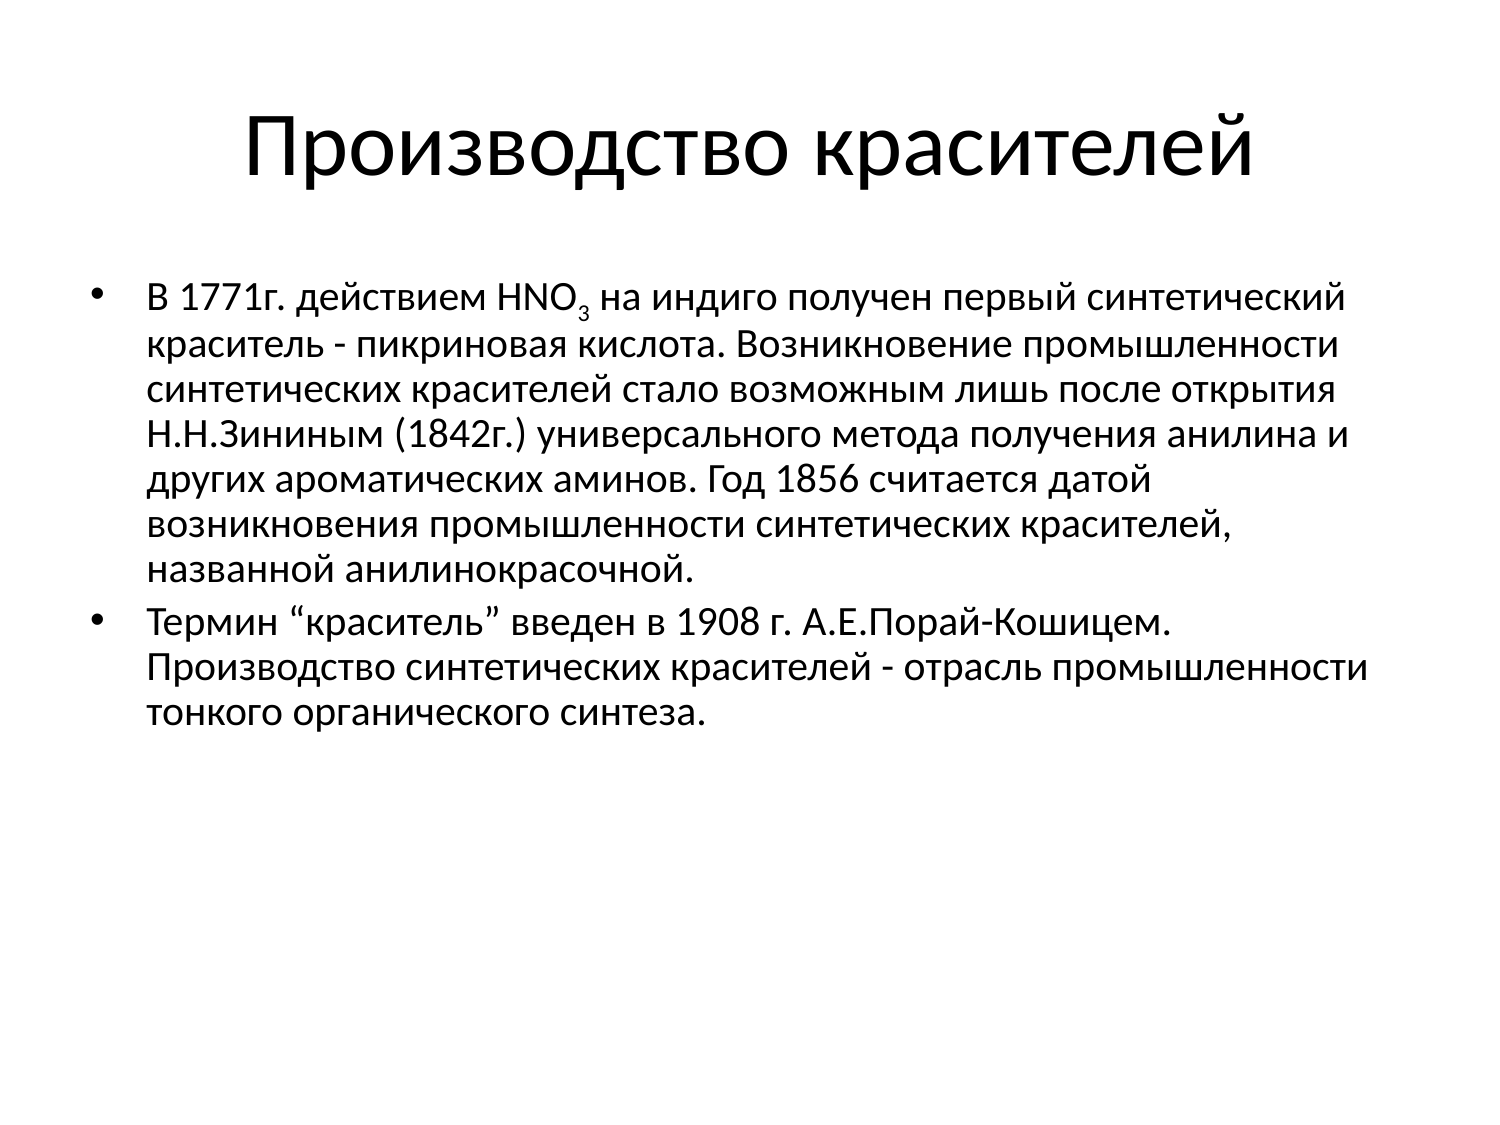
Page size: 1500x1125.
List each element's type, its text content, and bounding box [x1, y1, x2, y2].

title Производство красителей [75, 45, 1425, 233]
list В 1771г. действием НNO3 на индиго получен первый синтетический краситель - пикриновая кислота. Возникновение промышленности синтетических красителей стало возможным лишь после открытия Н.Н.Зининым (1842г.) универсального метода получения анилина и других ароматических аминов. Год 1856 считается датой возникновения промышленности синтетических красителей, названной анилинокрасочной. Термин “краситель” введен в 1908 г. А.Е.Порай-Кошицем. Производство синтетических красителей - отрасль промышленности тонкого органического синтеза. [75, 262, 1425, 1005]
